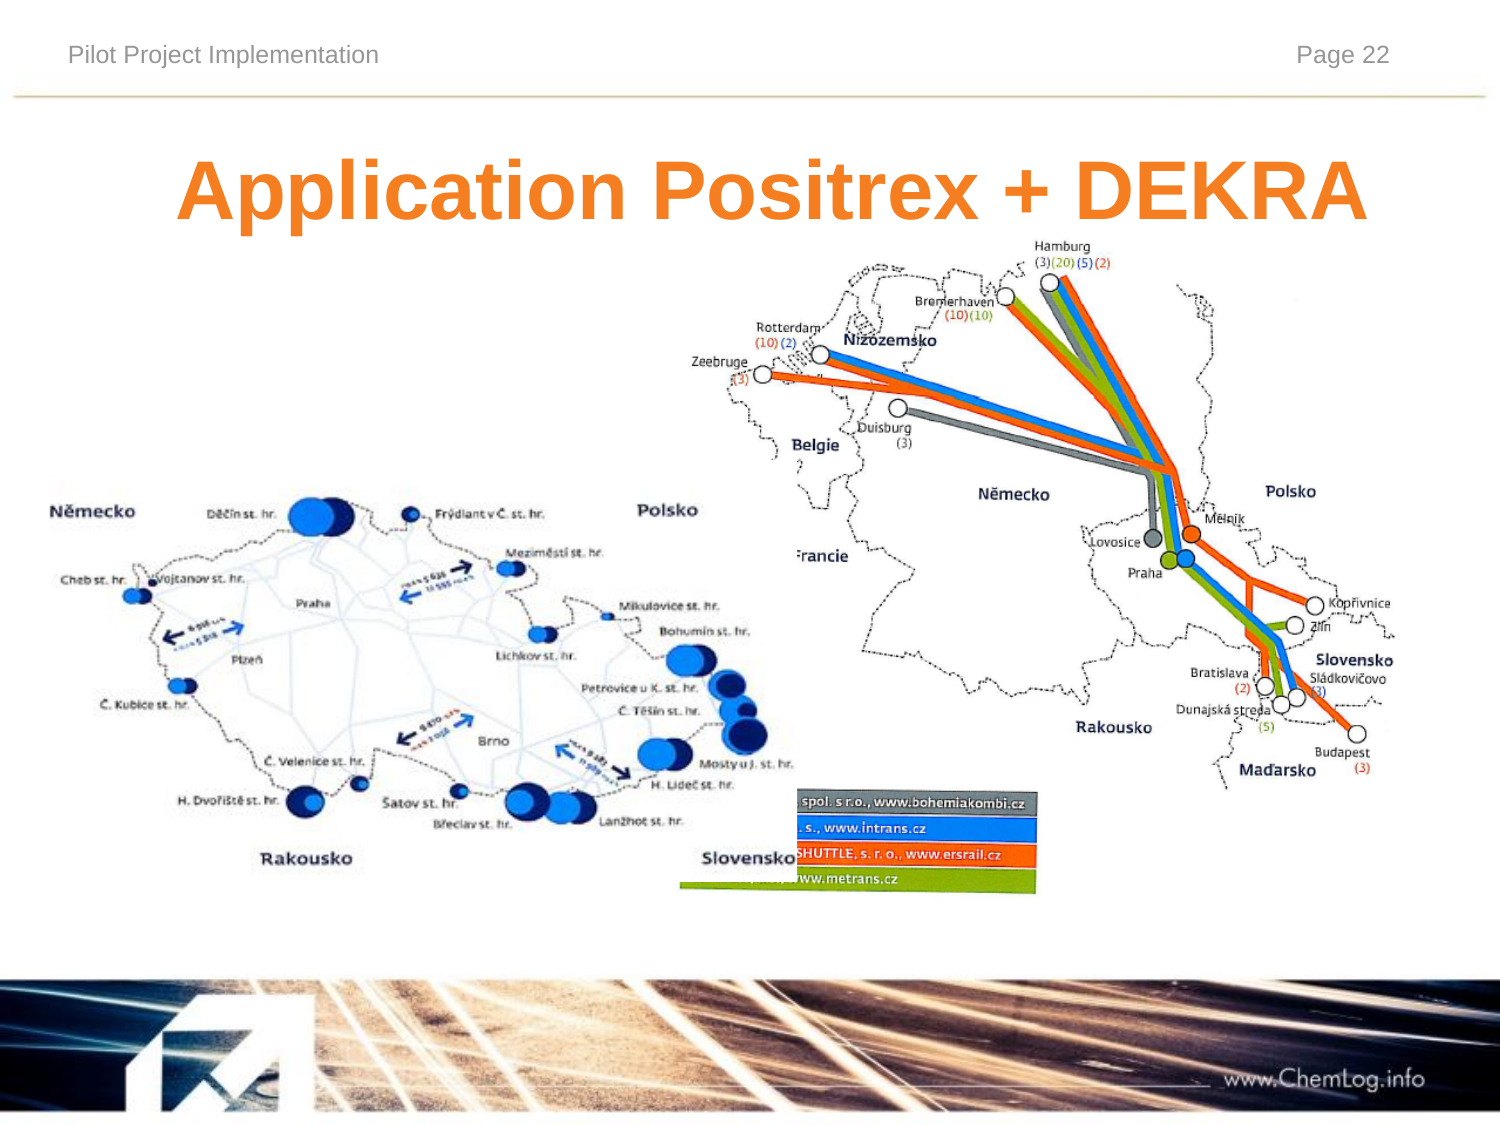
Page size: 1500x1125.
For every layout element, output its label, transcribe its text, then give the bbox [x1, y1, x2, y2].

text_box [73, 90, 1424, 232]
text_box Application Positrex + DEKRA [98, 115, 1449, 257]
picture [0, 0, 1500, 1125]
